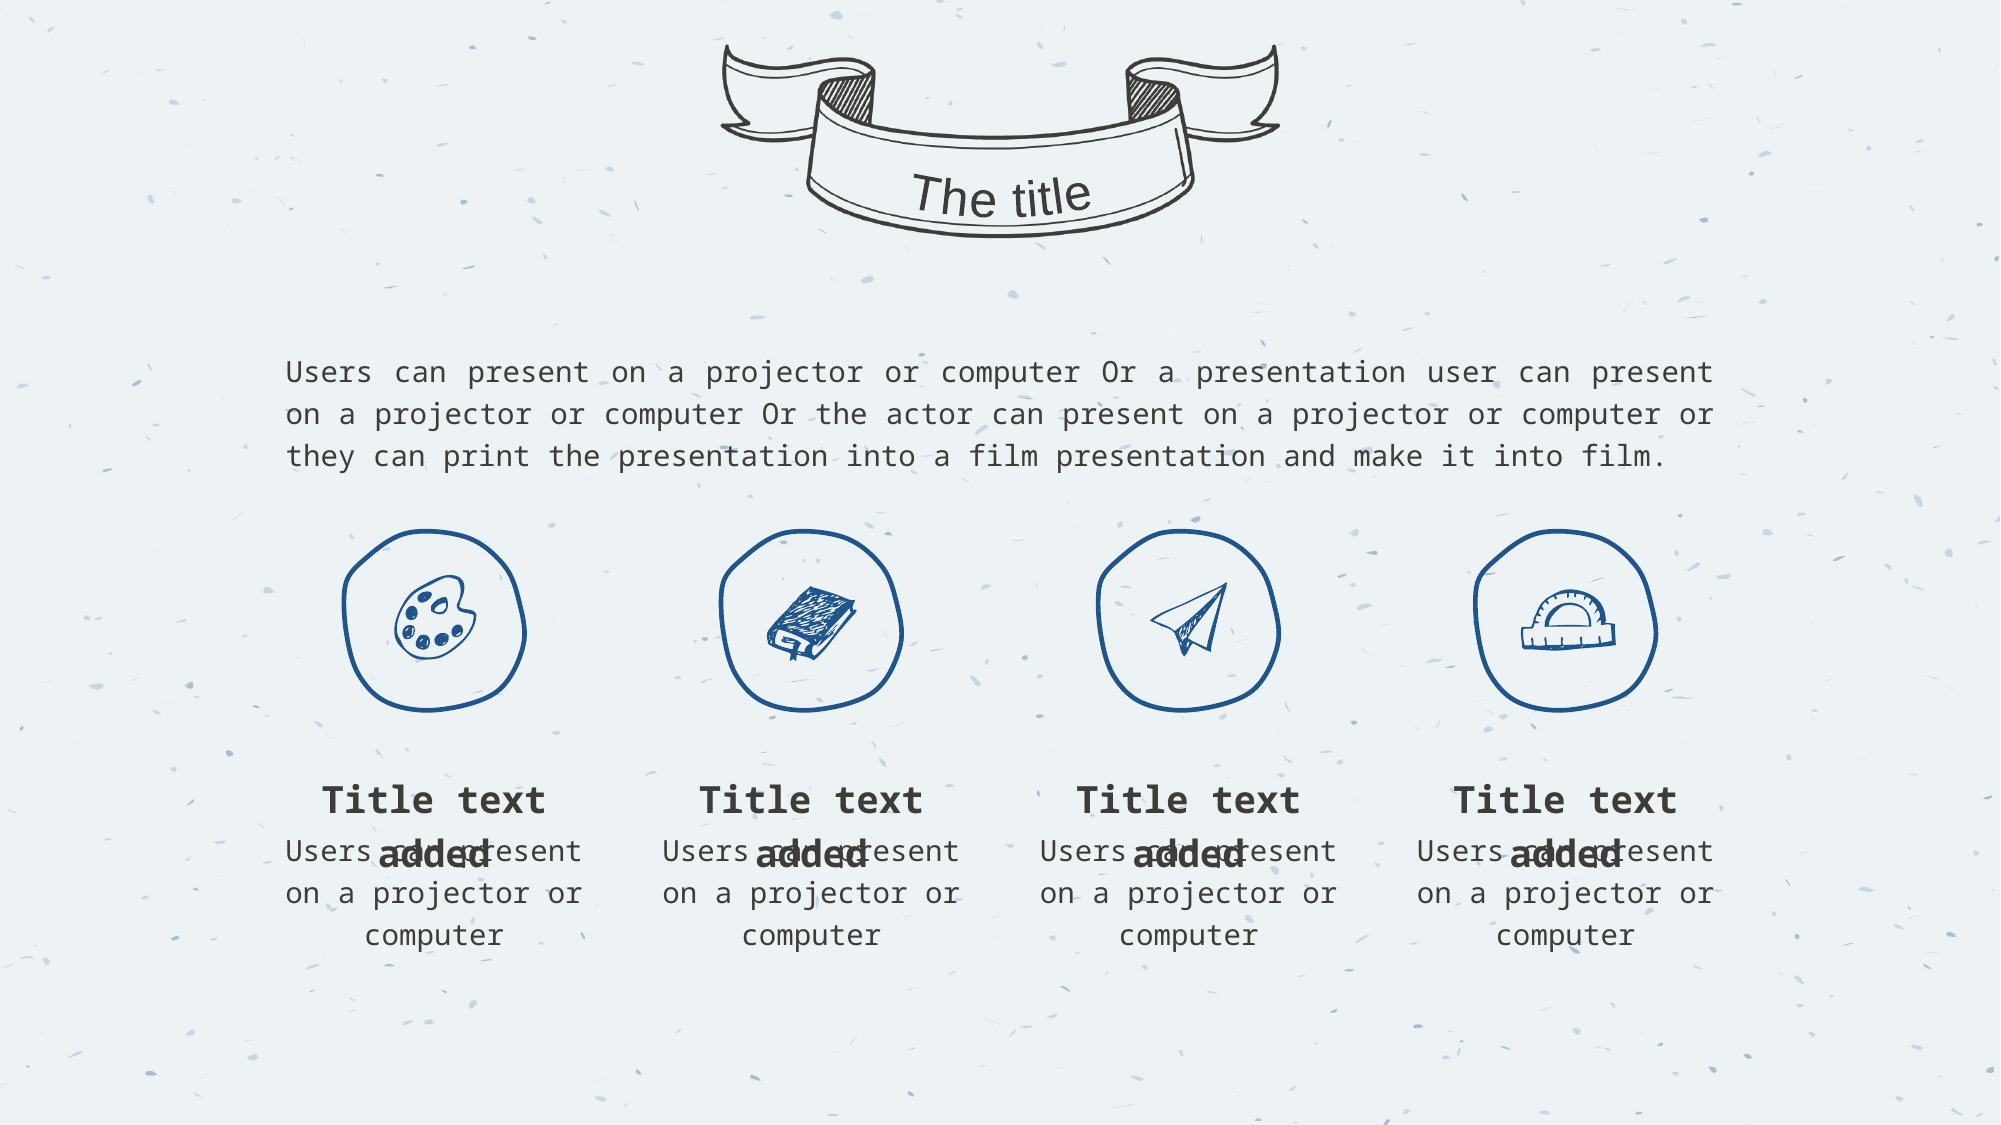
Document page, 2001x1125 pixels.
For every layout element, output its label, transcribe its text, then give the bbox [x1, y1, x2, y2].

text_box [1098, 531, 1279, 711]
text_box Users can present on a projector or computer Or a presentation user can present on a projector or computer Or the actor can present on a projector or computer or they can print the presentation into a film presentation and make it into film. [270, 339, 1730, 480]
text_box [720, 531, 902, 711]
picture [720, 44, 1280, 239]
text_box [627, 759, 996, 915]
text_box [250, 759, 619, 915]
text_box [1475, 531, 1656, 711]
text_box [1004, 759, 1373, 915]
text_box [1381, 759, 1750, 915]
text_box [343, 531, 525, 711]
